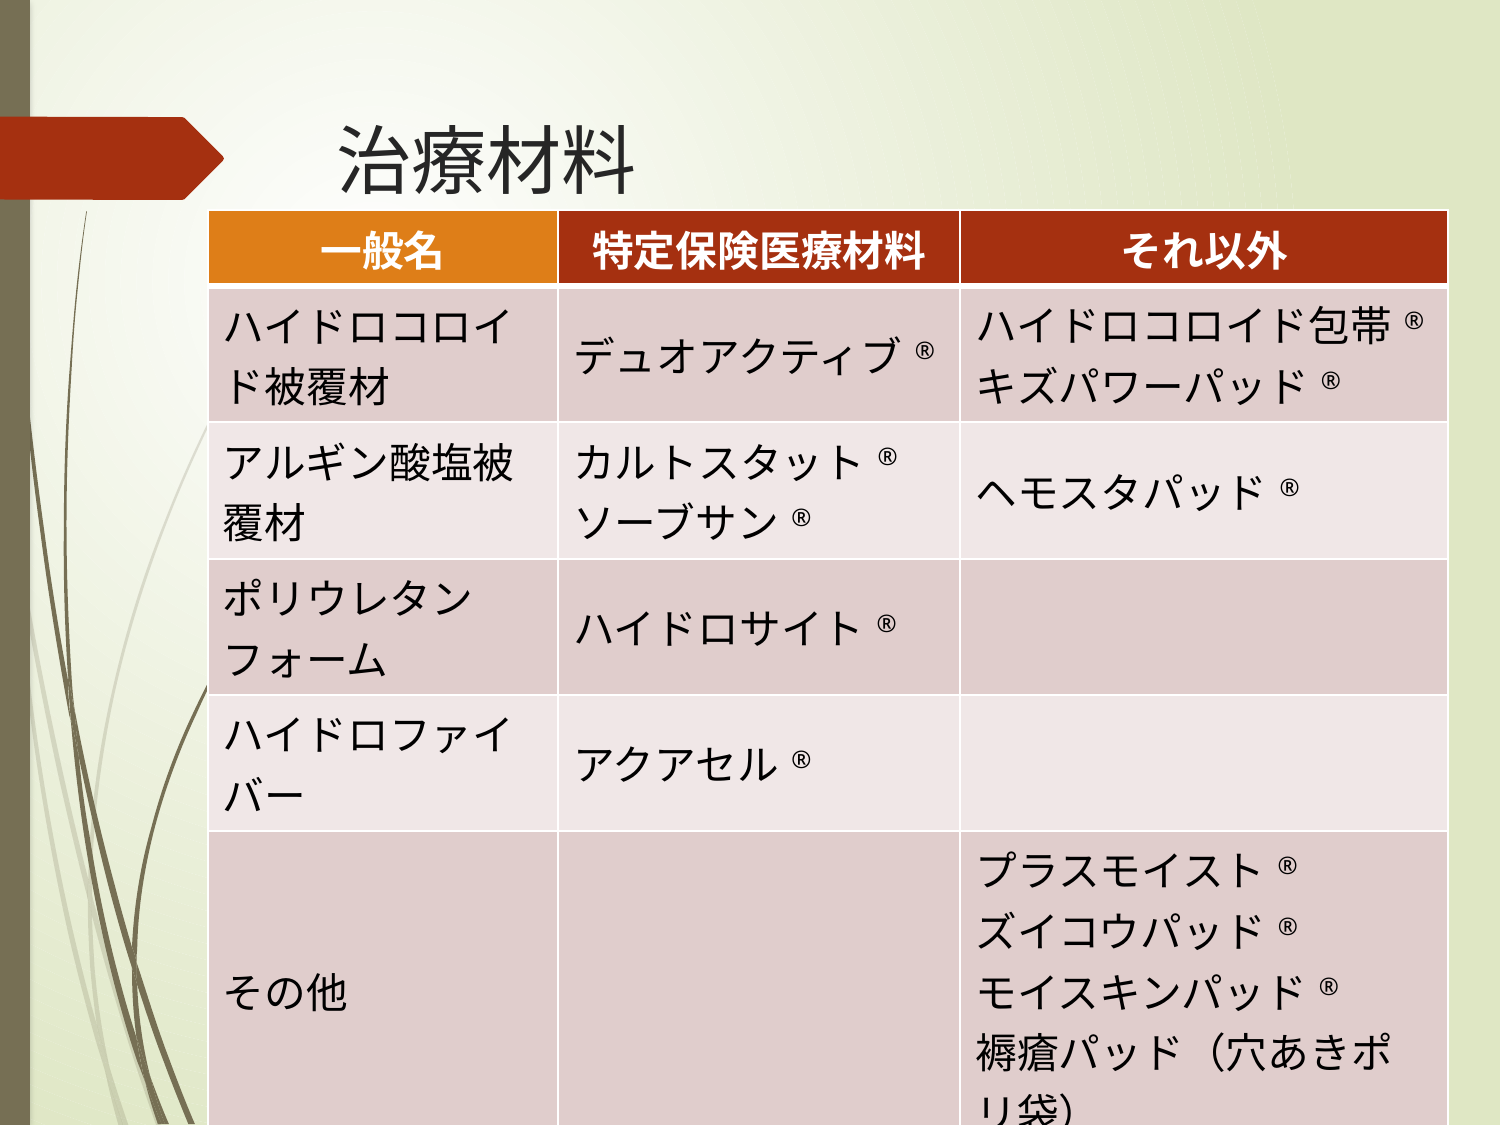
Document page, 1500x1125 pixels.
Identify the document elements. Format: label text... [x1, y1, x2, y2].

table_header それ以外 [961, 211, 1447, 283]
table_cell デュオアクティブ® [559, 289, 959, 421]
table_cell [961, 560, 1447, 694]
table_cell ハイドロサイト® [559, 560, 959, 694]
table_cell プラスモイスト® ズイコウパッド® モイスキンパッド® 褥瘡パッド（穴あきポリ袋） [961, 832, 1447, 1125]
table_cell ポリウレタンフォーム [209, 560, 557, 694]
table_cell ハイドロコロイド包帯® キズパワーパッド® [961, 289, 1447, 421]
title 治療材料 [321, 106, 1403, 209]
table_header 特定保険医療材料 [559, 211, 959, 283]
table_cell ハイドロファイバー [209, 696, 557, 830]
table_cell アルギン酸塩被覆材 [209, 423, 557, 558]
table_cell ヘモスタパッド® [961, 423, 1447, 558]
table_cell [559, 832, 959, 1125]
table_header 一般名 [209, 211, 557, 283]
table_cell [961, 696, 1447, 830]
table_cell その他 [209, 832, 557, 1125]
table_cell ハイドロコロイド被覆材 [209, 289, 557, 421]
table_cell カルトスタット® ソーブサン® [559, 423, 959, 558]
table_cell アクアセル® [559, 696, 959, 830]
